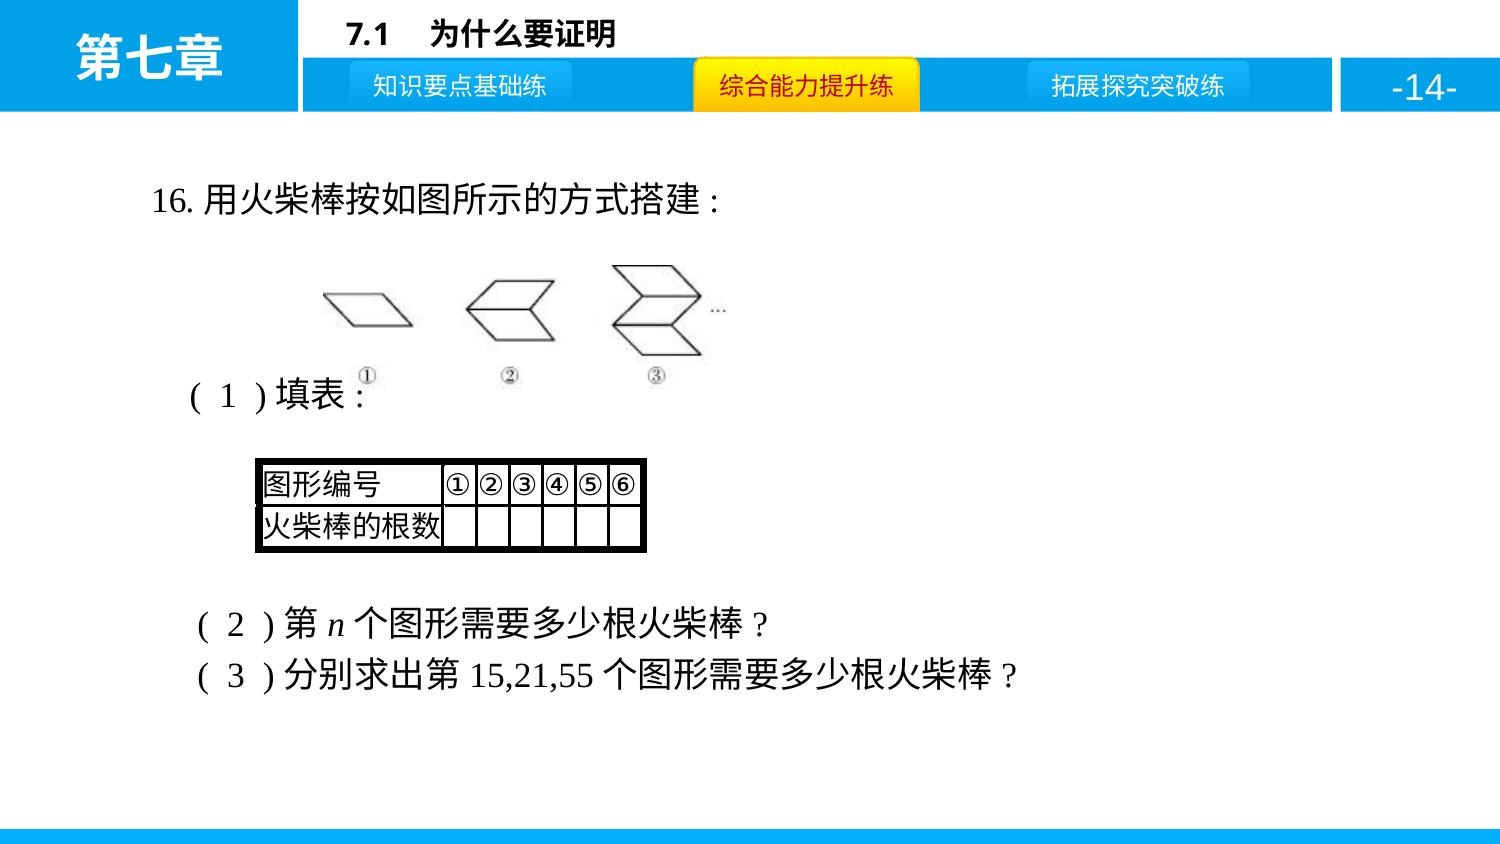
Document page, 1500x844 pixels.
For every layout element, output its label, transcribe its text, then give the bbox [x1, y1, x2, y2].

picture [323, 265, 728, 389]
text_box ( 2 )第n个图形需要多少根火柴棒? ( 3 )分别求出第15,21,55个图形需要多少根火柴棒? [186, 586, 1500, 700]
text_box ( 1 )填表: [178, 357, 376, 420]
text_box 16.用火柴棒按如图所示的方式搭建: [139, 163, 731, 226]
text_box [0, 458, 952, 635]
